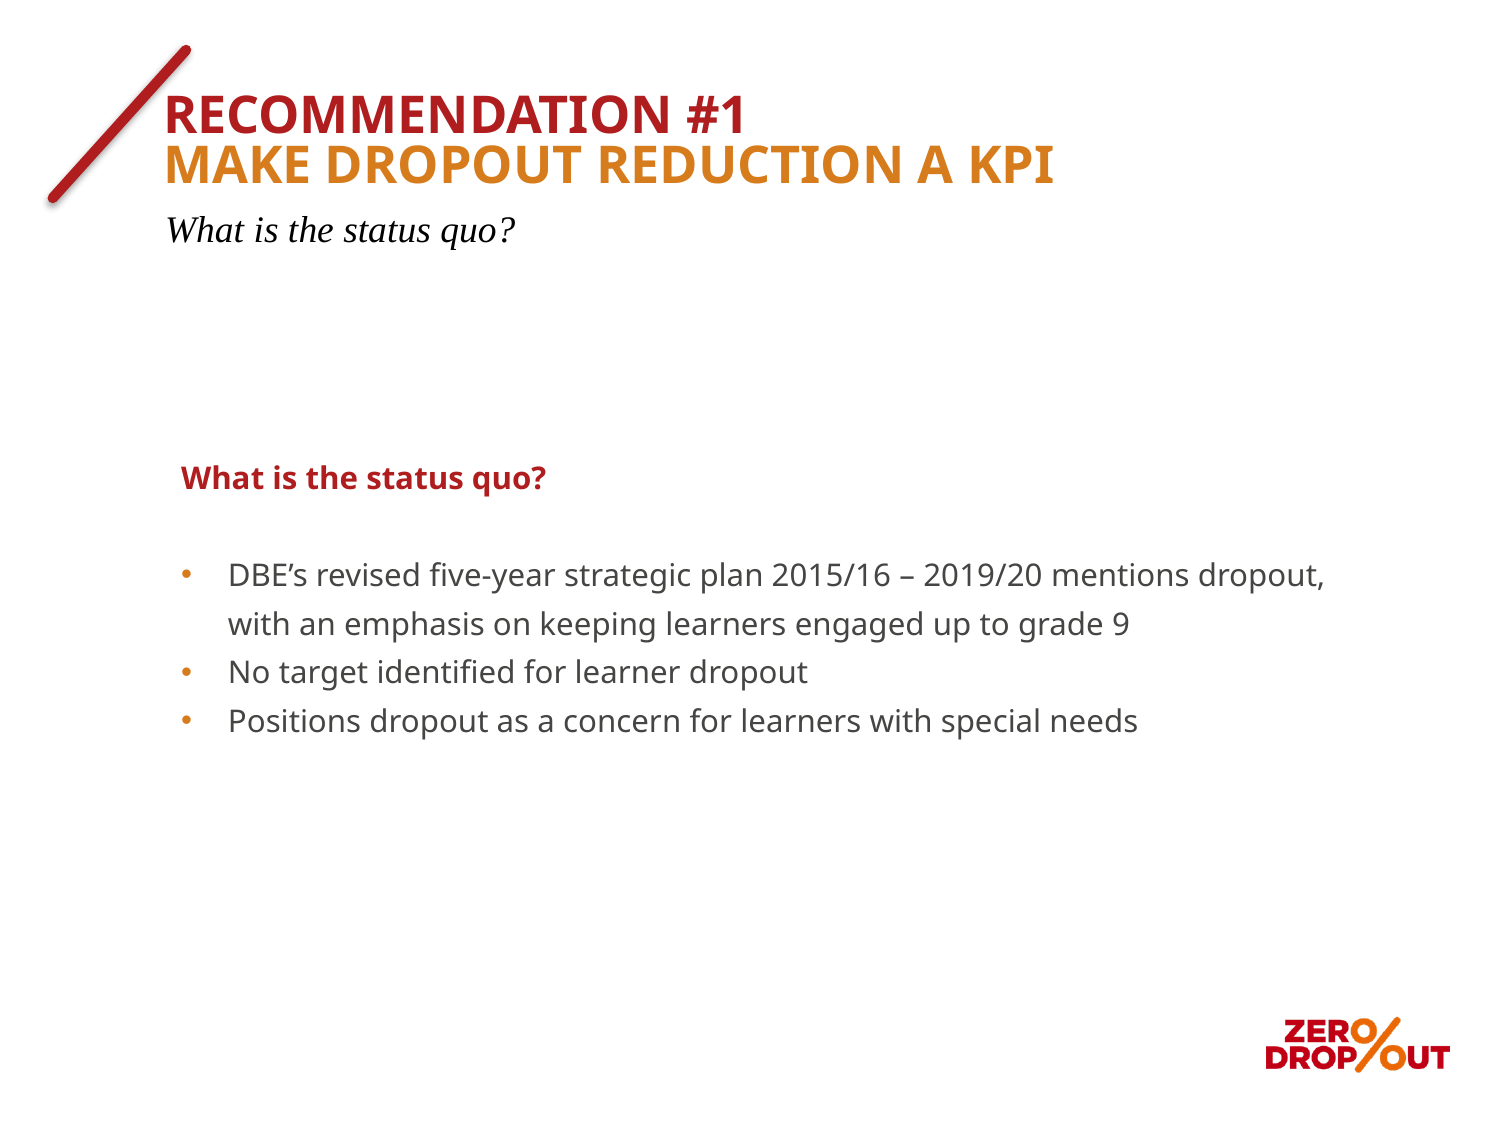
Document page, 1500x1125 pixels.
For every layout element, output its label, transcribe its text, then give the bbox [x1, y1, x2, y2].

picture [1266, 1016, 1451, 1073]
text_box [52, 49, 187, 199]
text_box What is the status quo? [150, 201, 854, 258]
text_box What is the status quo? DBE’s revised five-year strategic plan 2015/16 – 2019/20 mentions dropout, with an emphasis on keeping learners engaged up to grade 9 No target identified for learner dropout Positions dropout as a concern for learners with special needs [166, 439, 1391, 747]
text_box RECOMMENDATION #1 MAKE DROPOUT REDUCTION A KPI [190, 85, 1346, 201]
